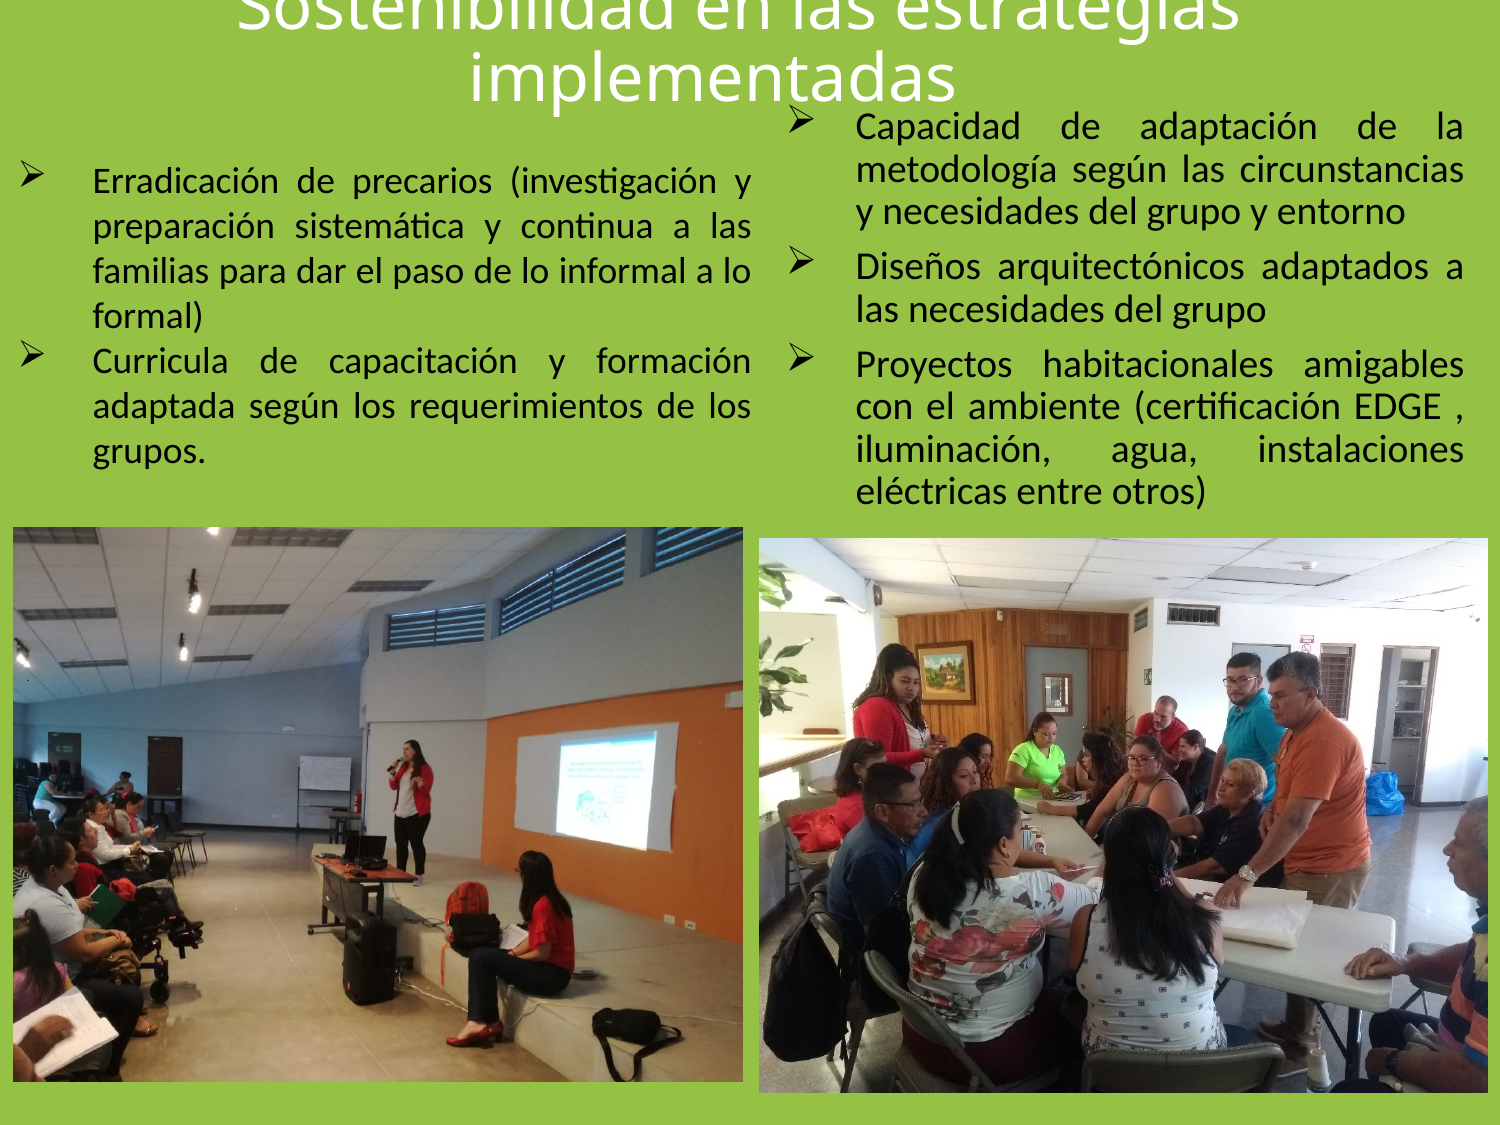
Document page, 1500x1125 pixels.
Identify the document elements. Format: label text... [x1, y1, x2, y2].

text_box Capacidad de adaptación de la metodología según las circunstancias y necesidades del grupo y entorno Diseños arquitectónicos adaptados a las necesidades del grupo Proyectos habitacionales amigables con el ambiente (certificación EDGE , iluminación, agua, instalaciones eléctricas entre otros) [771, 127, 1480, 528]
text_box Sostenibilidad en las estrategias implementadas [0, 0, 1490, 127]
text_box Erradicación de precarios (investigación y preparación sistemática y continua a las familias para dar el paso de lo informal a lo formal) Curricula de capacitación y formación adaptada según los requerimientos de los grupos. [3, 148, 768, 479]
picture [13, 527, 743, 1082]
picture [759, 538, 1488, 1093]
